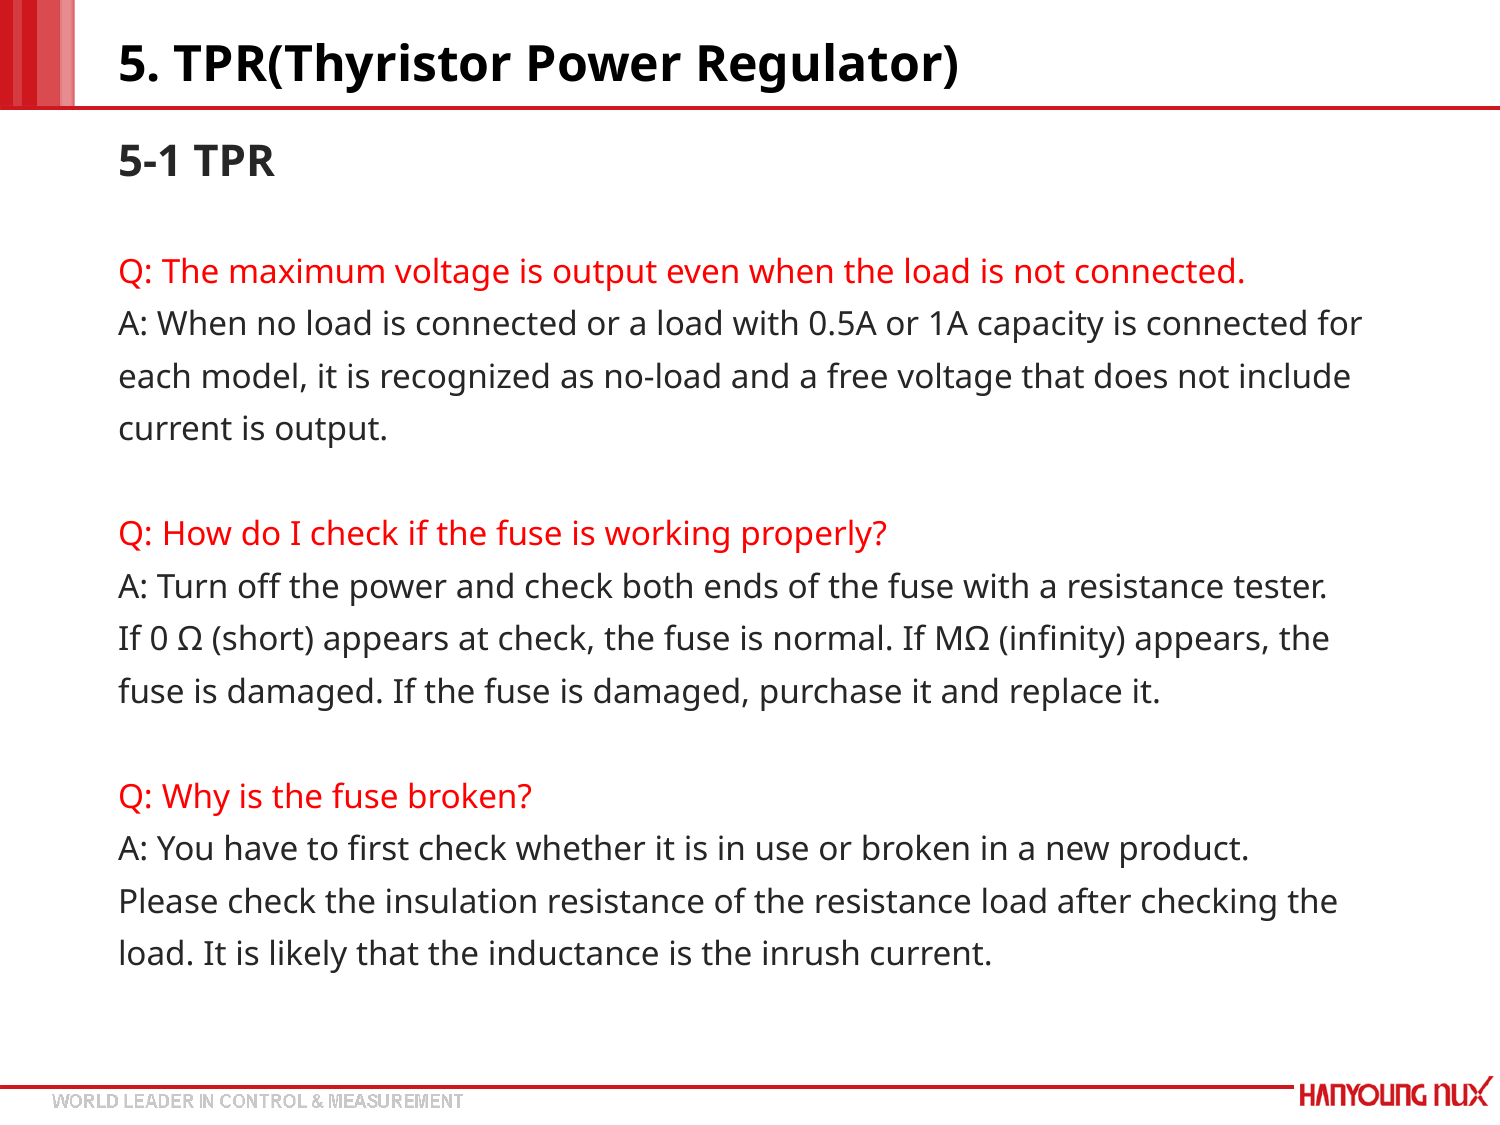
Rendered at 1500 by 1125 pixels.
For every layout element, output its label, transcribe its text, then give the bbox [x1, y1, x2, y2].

picture [0, 0, 1500, 1125]
list 5-1 TPR Q: The maximum voltage is output even when the load is not connected. A: When no load is connected or a load with 0.5A or 1A capacity is connected for each model, it is recognized as no-load and a free voltage that does not include current is output. Q: How do I check if the fuse is working properly? A: Turn off the power and check both ends of the fuse with a resistance tester. If 0 Ω (short) appears at check, the fuse is normal. If MΩ (infinity) appears, the fuse is damaged. If the fuse is damaged, purchase it and replace it. Q: Why is the fuse broken? A: You have to first check whether it is in use or broken in a new product. Please check the insulation resistance of the resistance load after checking the load. It is likely that the inductance is the inrush current. [103, 130, 1397, 1014]
title 5. TPR(Thyristor Power Regulator) [103, 22, 1397, 109]
